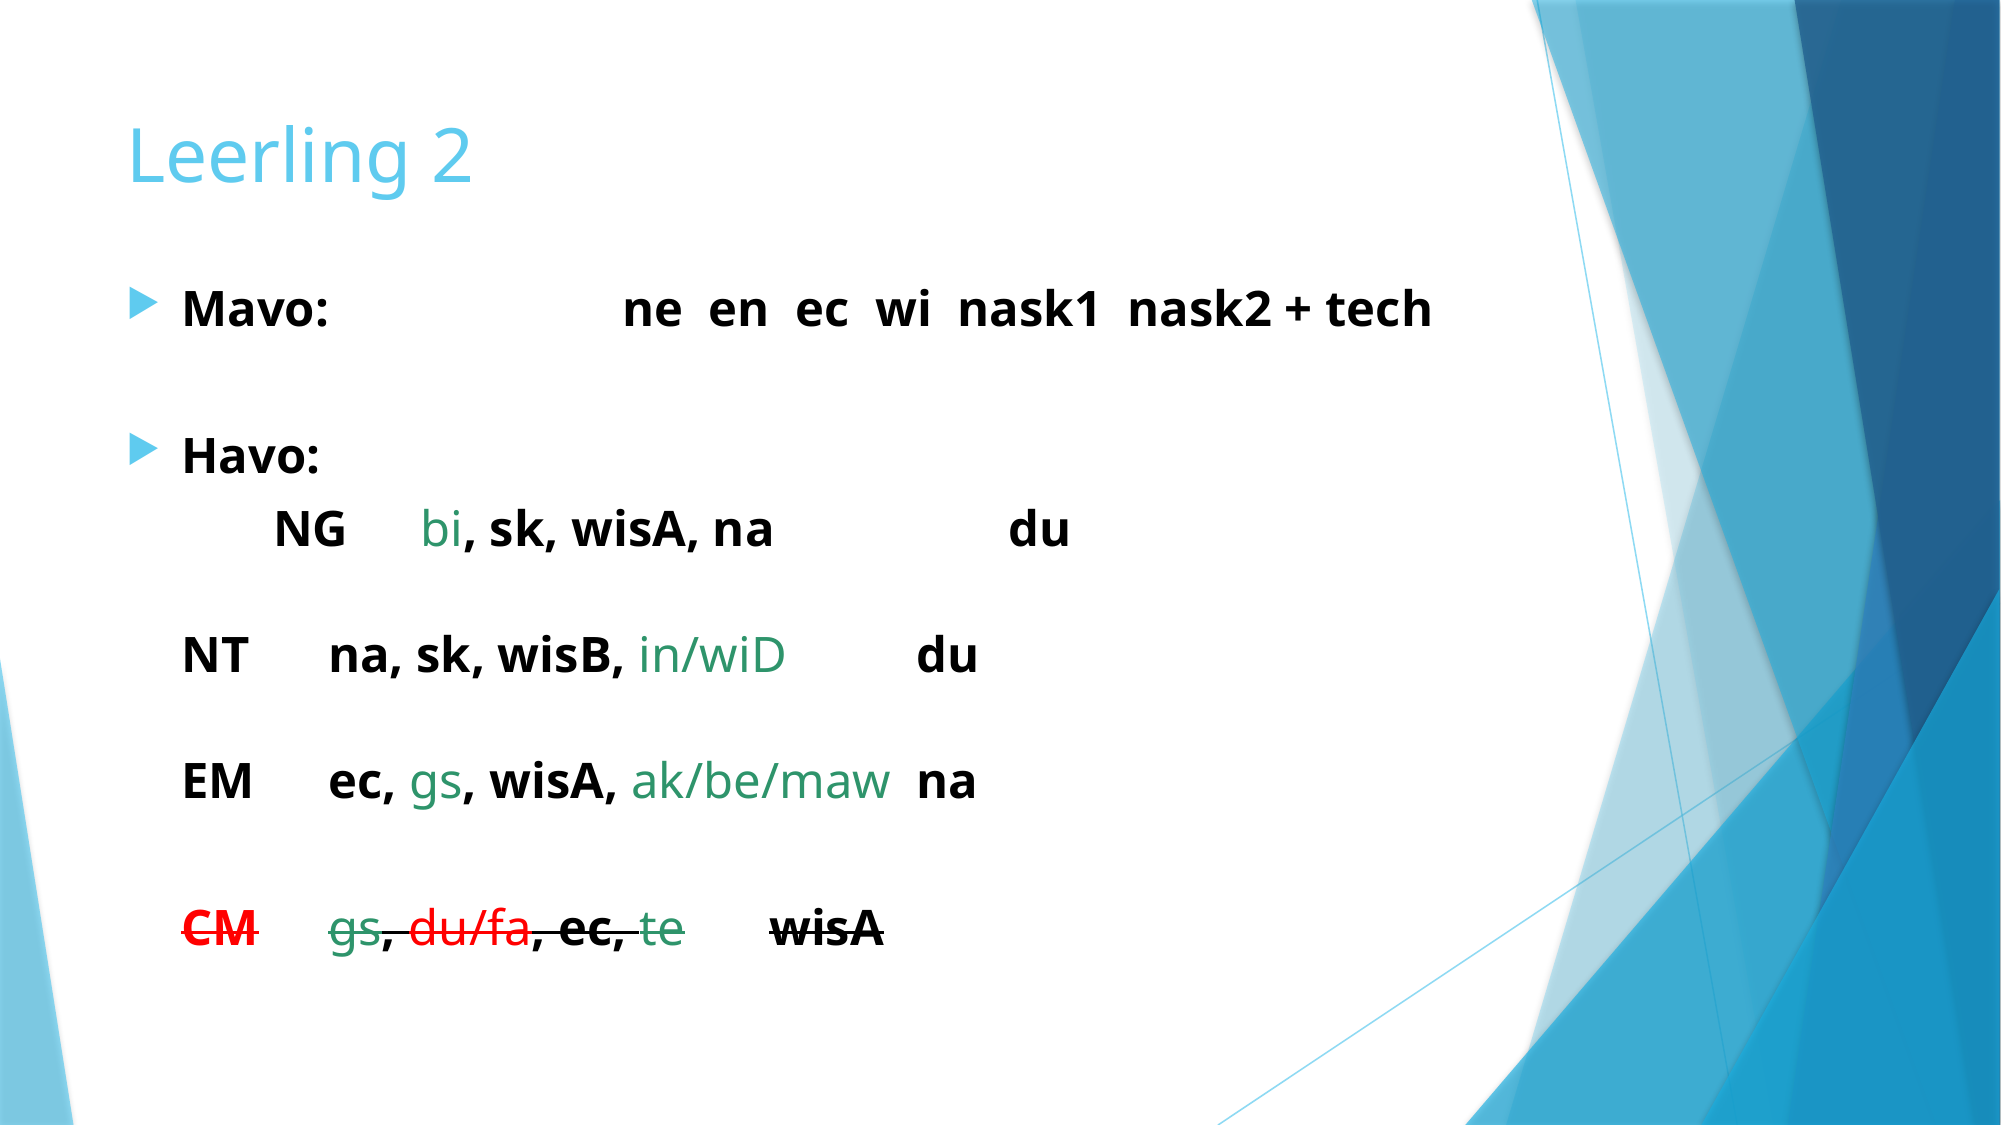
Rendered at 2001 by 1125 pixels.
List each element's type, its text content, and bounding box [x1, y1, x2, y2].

list Mavo: ne en ec wi nask1 nask2 + tech Havo: NG bi, sk, wisA, na du NT na, sk, wisB, in/wiD du EM ec, gs, wisA, ak/be/maw na CM gs, du/fa, ec, te wisA [111, 276, 1568, 1029]
title Leerling 2 [111, 99, 1522, 276]
